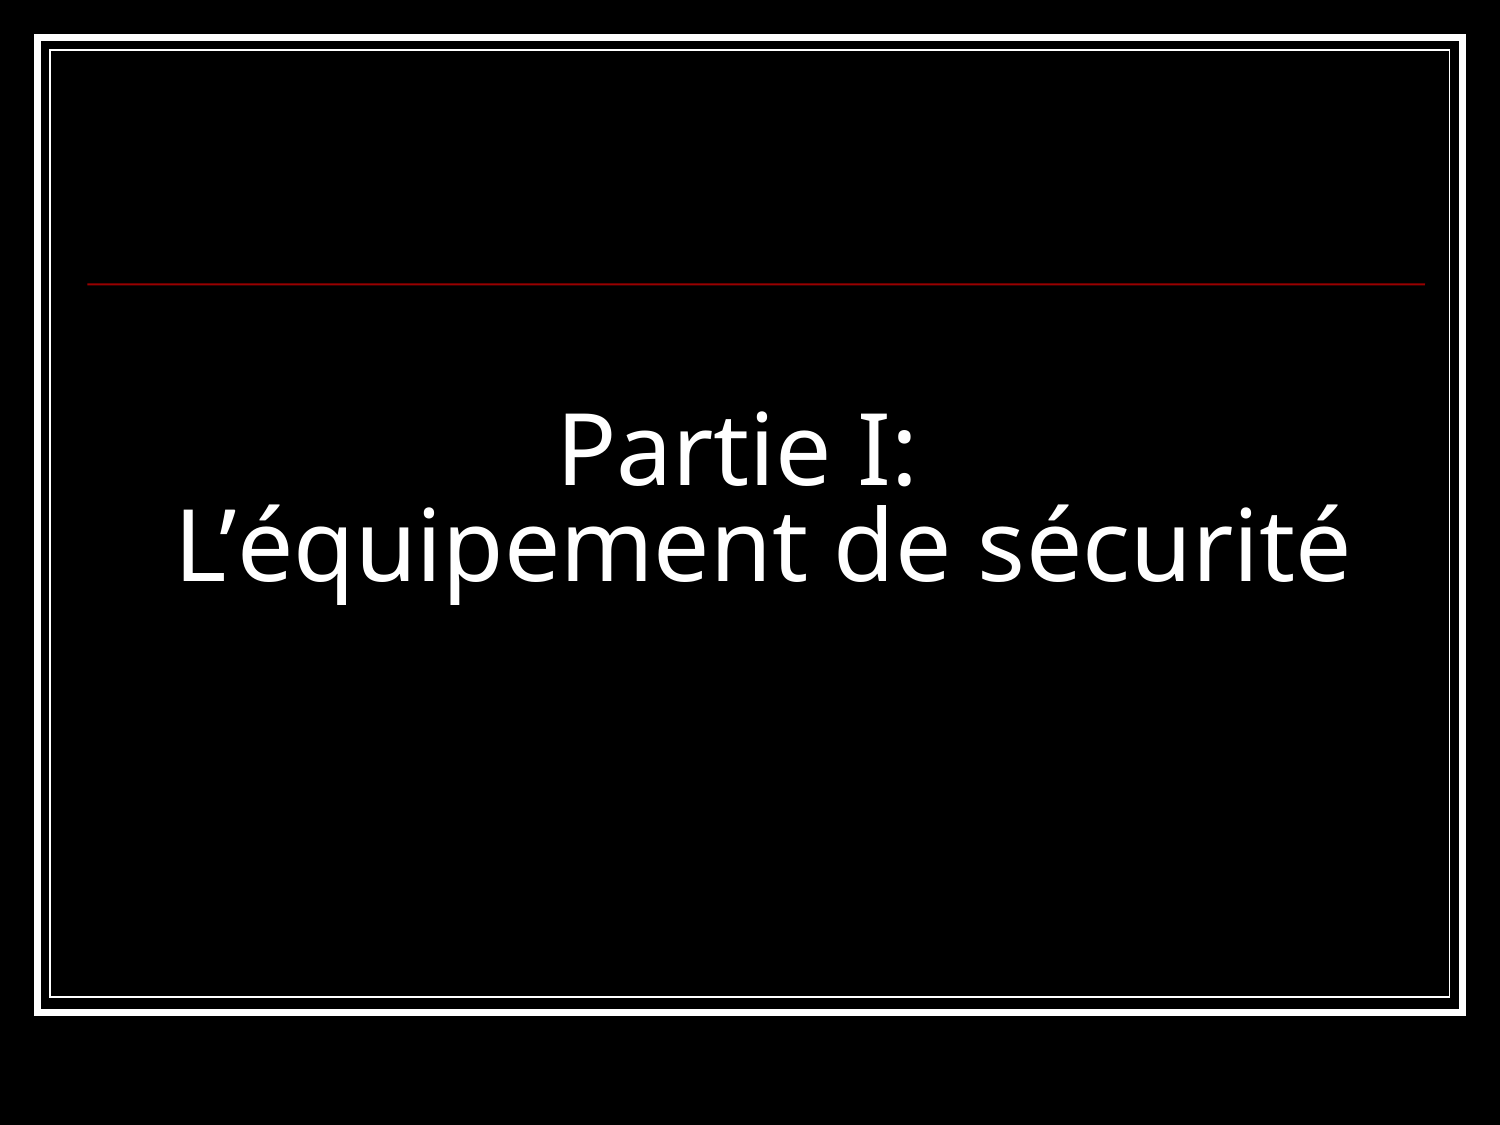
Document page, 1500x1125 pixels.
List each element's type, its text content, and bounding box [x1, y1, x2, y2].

title Partie I: L’équipement de sécurité [88, 420, 1439, 609]
